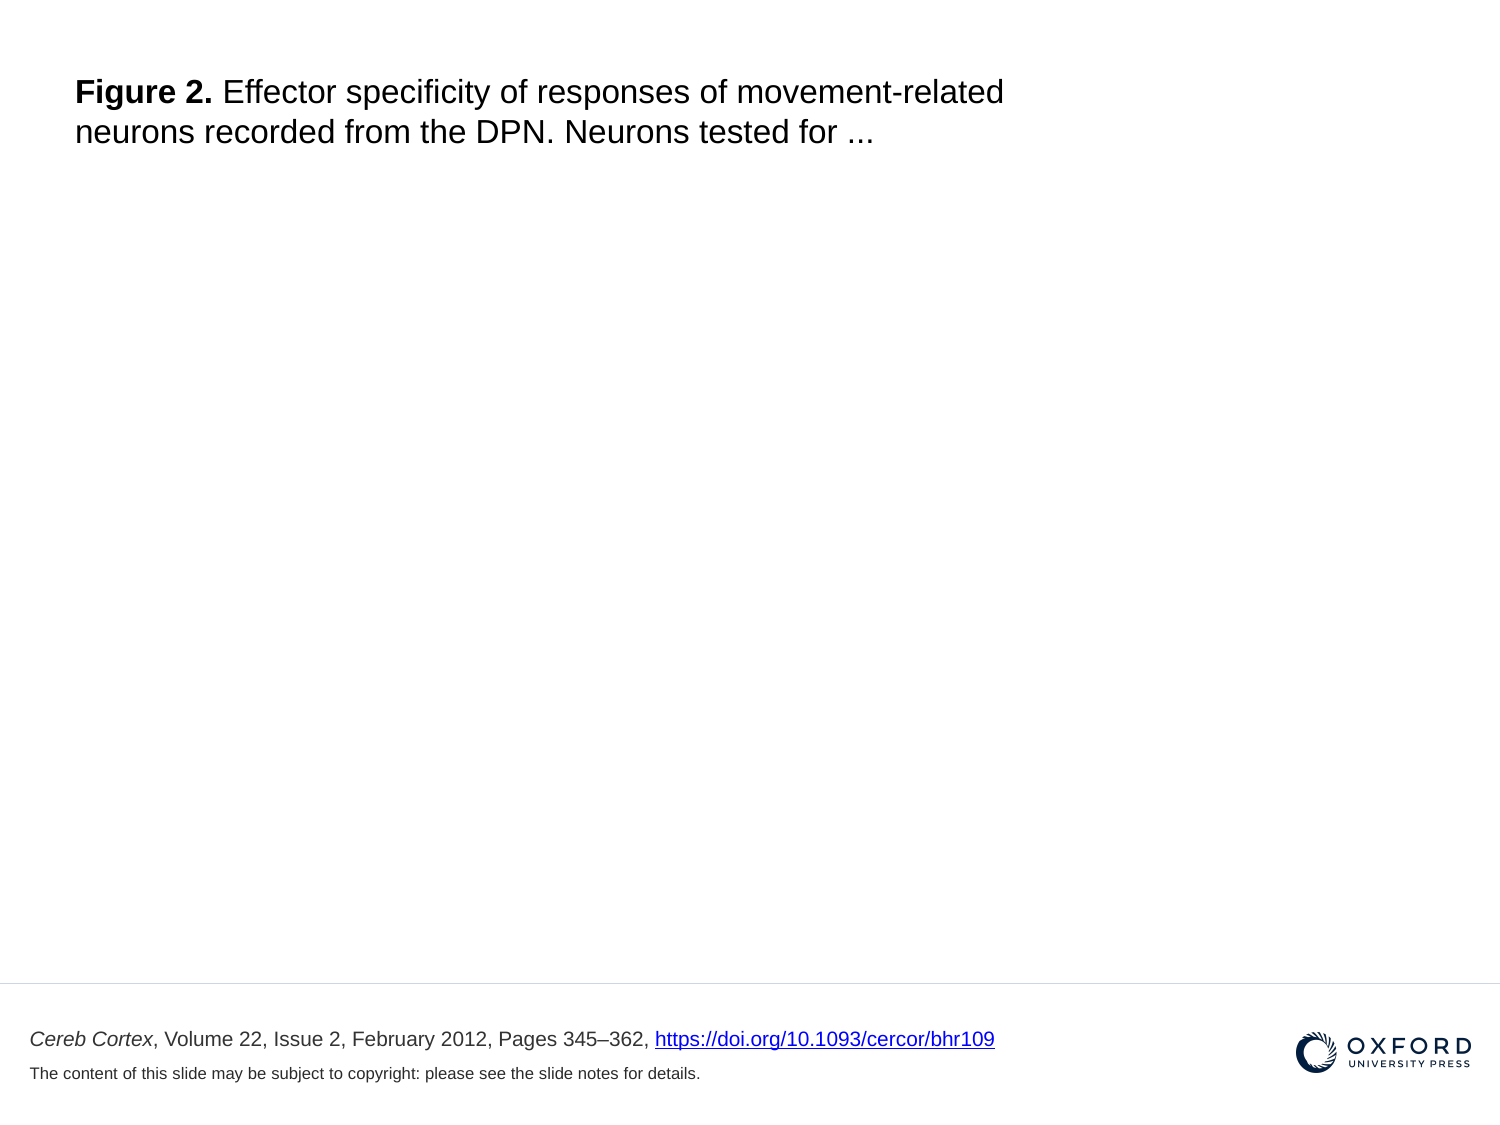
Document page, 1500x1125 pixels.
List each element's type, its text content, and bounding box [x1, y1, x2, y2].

title Figure 2. Effector specificity of responses of movement-related neurons recorded from the DPN. Neurons tested for ... [75, 69, 1078, 171]
picture [1296, 1032, 1471, 1073]
footer Cereb Cortex, Volume 22, Issue 2, February 2012, Pages 345–362, https://doi.org/10.1093/cercor/bhr109 The content of this slide may be subject to copyright: please see the slide notes for details. [0, 983, 1260, 1125]
